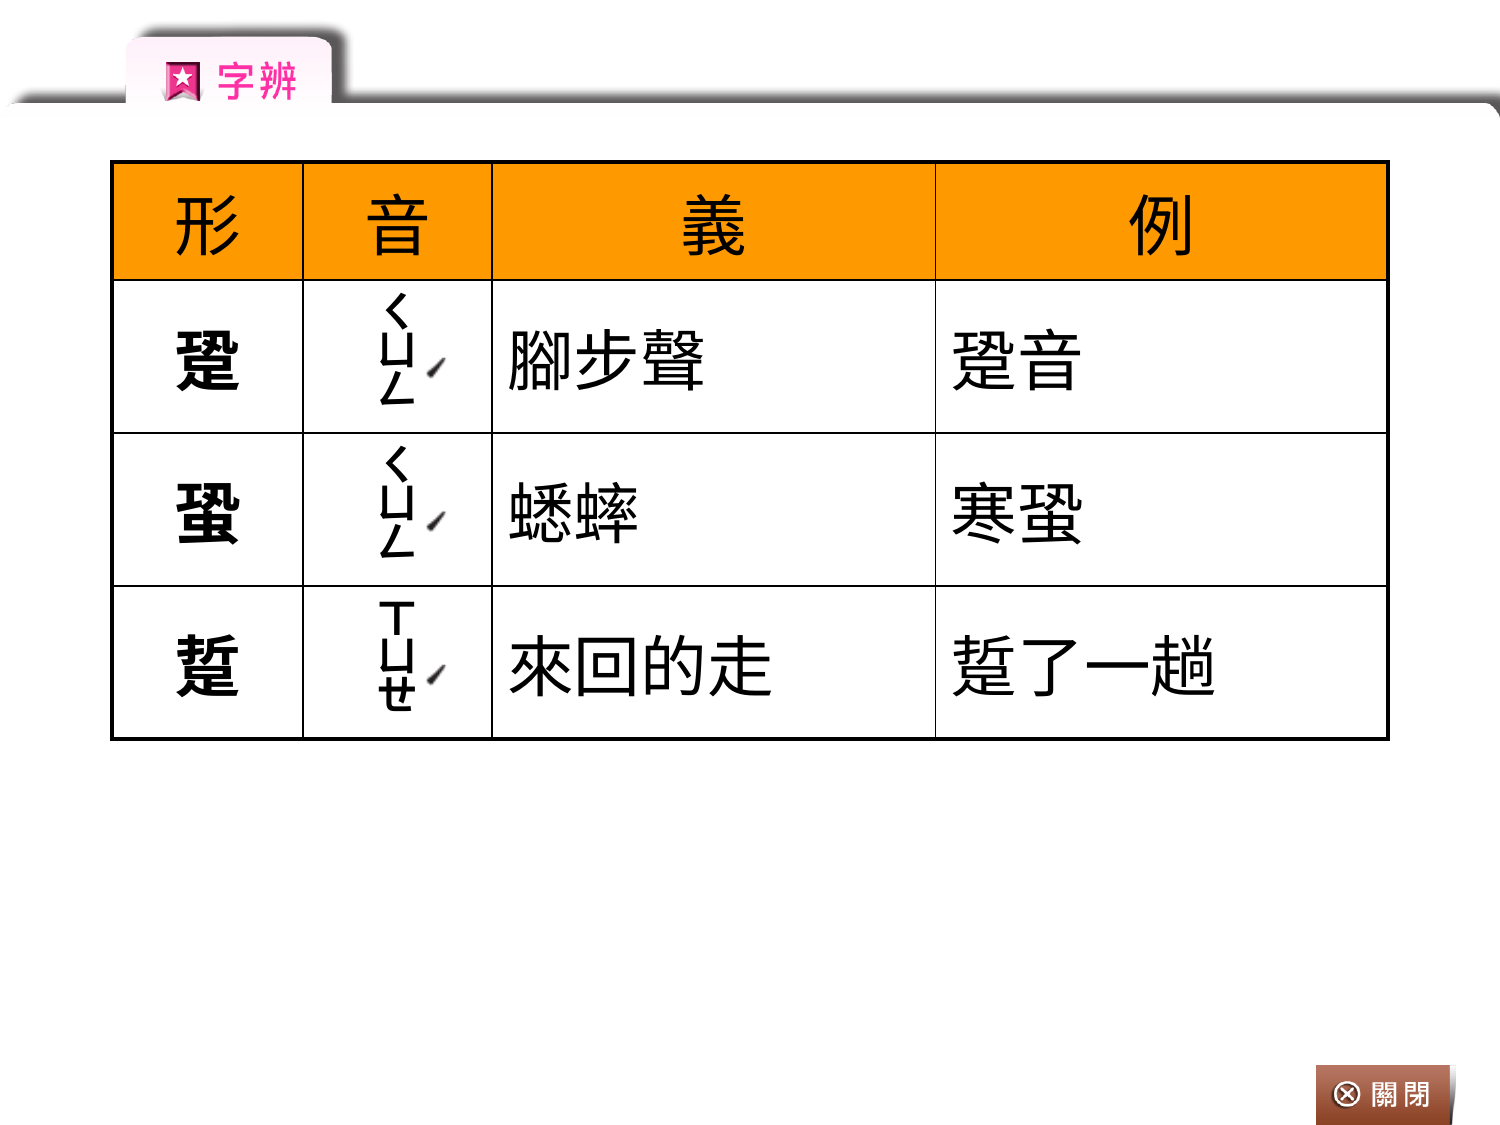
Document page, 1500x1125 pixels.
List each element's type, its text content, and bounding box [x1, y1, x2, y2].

table_cell 跫 [114, 281, 302, 432]
table_cell ㄑ ㄩ ㄥ [304, 434, 491, 585]
table_header 音 [304, 193, 491, 279]
picture [407, 491, 467, 552]
table_cell 蟋蟀 [493, 434, 935, 585]
table_header 形 [114, 193, 302, 279]
table_cell 來回的走 [493, 587, 935, 737]
picture [0, 17, 1500, 185]
table_header 例 [936, 193, 1386, 279]
table_cell 寒蛩 [936, 434, 1386, 585]
table_cell ㄑ ㄩ ㄥ [304, 281, 491, 432]
table_cell 跫音 [936, 281, 1386, 432]
table_header 義 [493, 193, 935, 279]
table_cell ㄒ ㄩ ㄝ [304, 587, 491, 737]
table_cell 蛩 [114, 434, 302, 585]
picture [407, 644, 467, 705]
table_cell 踅 [114, 587, 302, 737]
table_cell 踅了一趟 [936, 587, 1386, 737]
table_cell 腳步聲 [493, 281, 935, 432]
picture [1316, 1064, 1456, 1125]
picture [407, 337, 467, 398]
